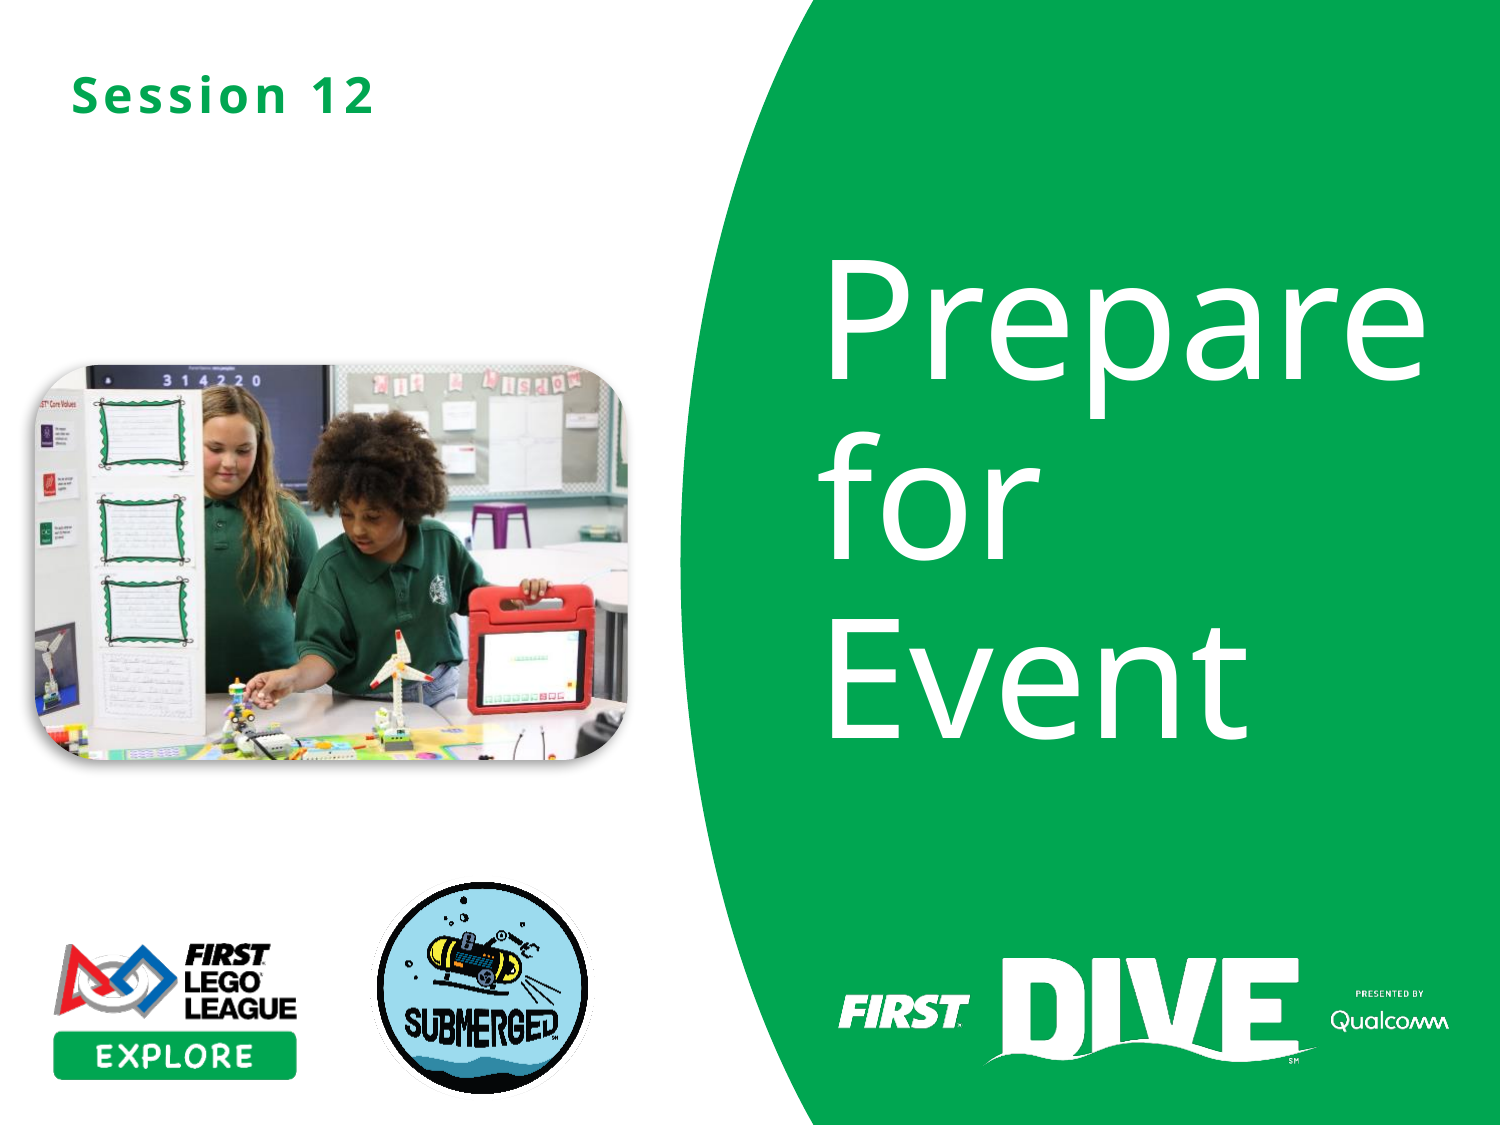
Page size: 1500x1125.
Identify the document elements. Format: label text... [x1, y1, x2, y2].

list Prepare for Event [801, 227, 1493, 775]
text_box Session 12 [56, 55, 525, 133]
picture [34, 364, 628, 760]
picture [370, 875, 596, 1101]
text_box [679, 0, 1500, 1125]
picture [838, 958, 1449, 1066]
picture [34, 922, 316, 1101]
